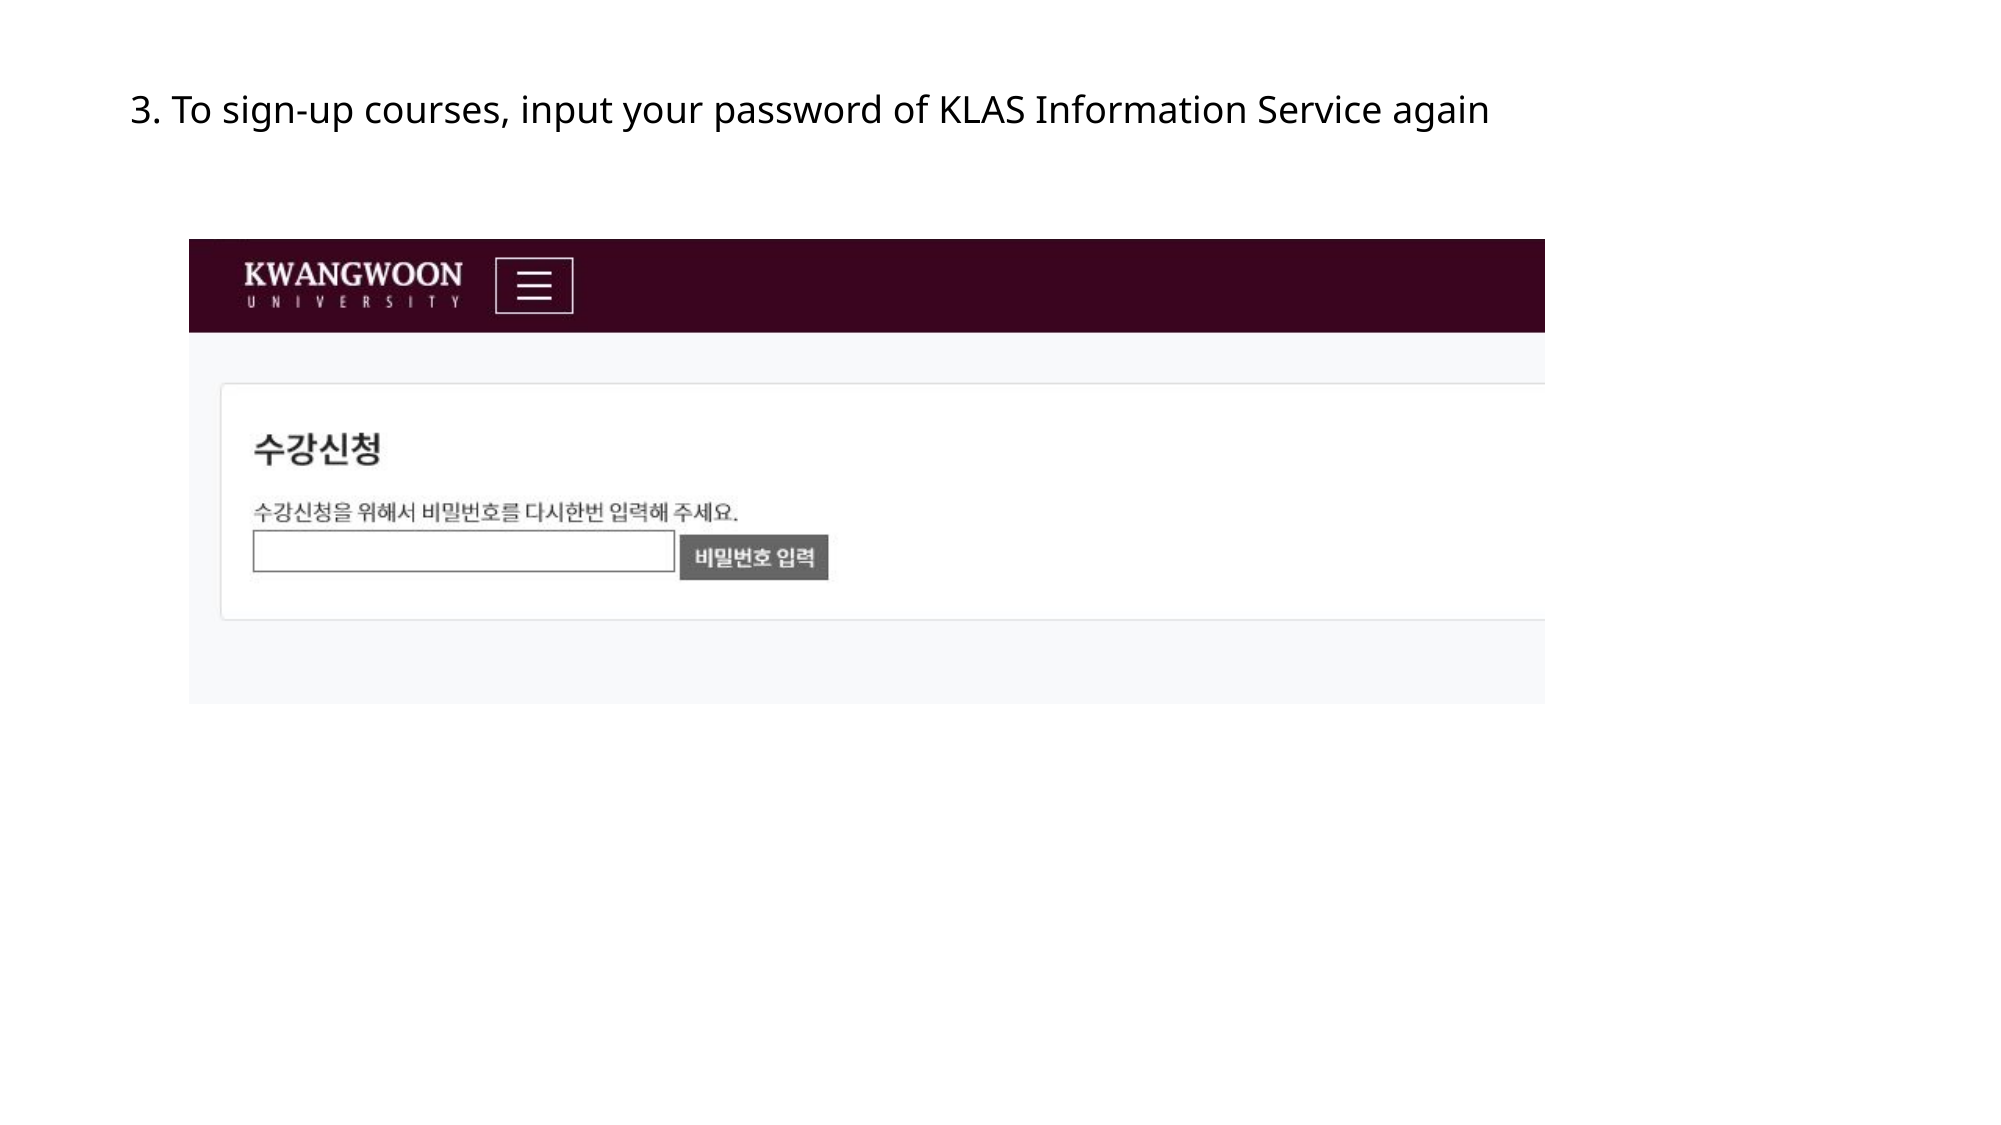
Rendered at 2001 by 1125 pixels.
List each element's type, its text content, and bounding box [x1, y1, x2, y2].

picture [189, 239, 1545, 704]
text_box 3. To sign-up courses, input your password of KLAS Information Service again [115, 78, 1817, 139]
